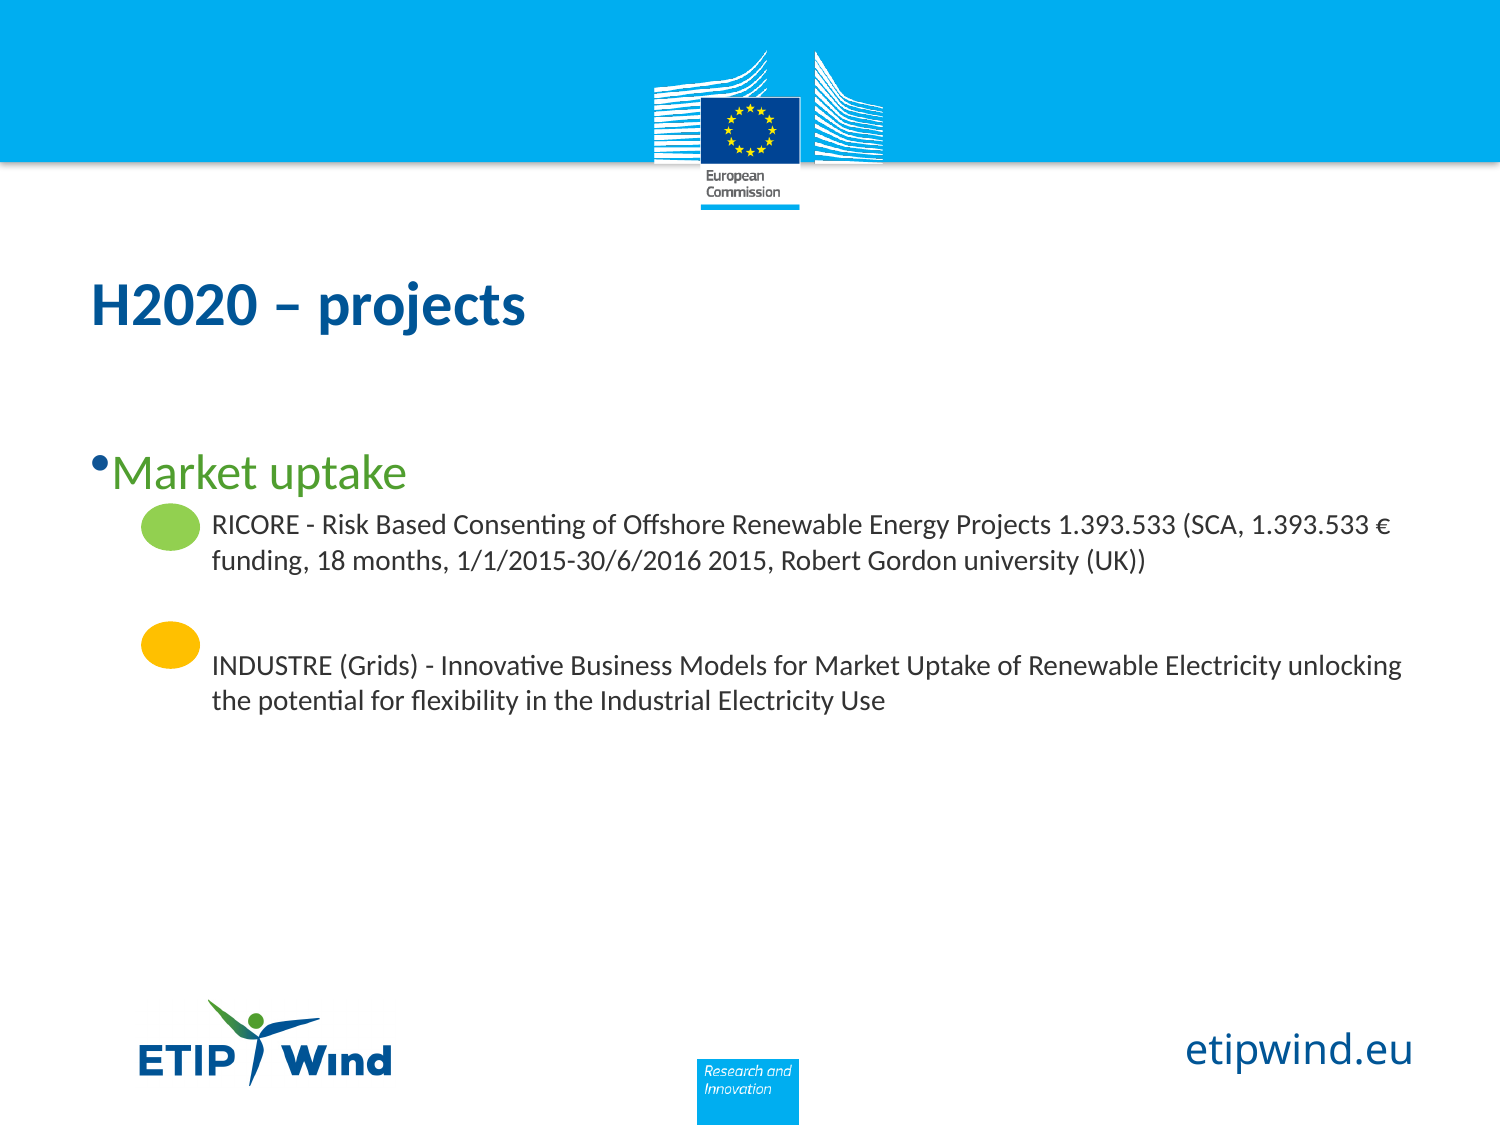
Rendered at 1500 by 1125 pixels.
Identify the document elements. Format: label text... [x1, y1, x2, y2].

picture [815, 53, 837, 91]
picture [815, 152, 855, 158]
picture [815, 89, 834, 110]
picture [655, 79, 735, 91]
picture [815, 116, 832, 128]
picture [815, 125, 833, 135]
picture [815, 98, 834, 116]
picture [815, 143, 839, 150]
list Market uptake RICORE - Risk Based Consenting of Offshore Renewable Energy Projects 1.393.533 (SCA, 1.393.533 € funding, 18 months, 1/1/2015-30/6/2016 2015, Robert Gordon university (UK)) INDUSTRE (Grids) - Innovative Business Models for Market Uptake of Renewable Electricity unlocking the potential for flexibility in the Industrial Electricity Use [75, 432, 1425, 988]
picture [617, 87, 883, 255]
picture [135, 999, 396, 1088]
text_box [141, 621, 201, 669]
picture [815, 134, 834, 142]
picture [815, 80, 833, 101]
picture [815, 71, 834, 96]
text_box [141, 503, 201, 551]
picture [815, 107, 833, 122]
title H2020 – projects [76, 255, 1427, 409]
